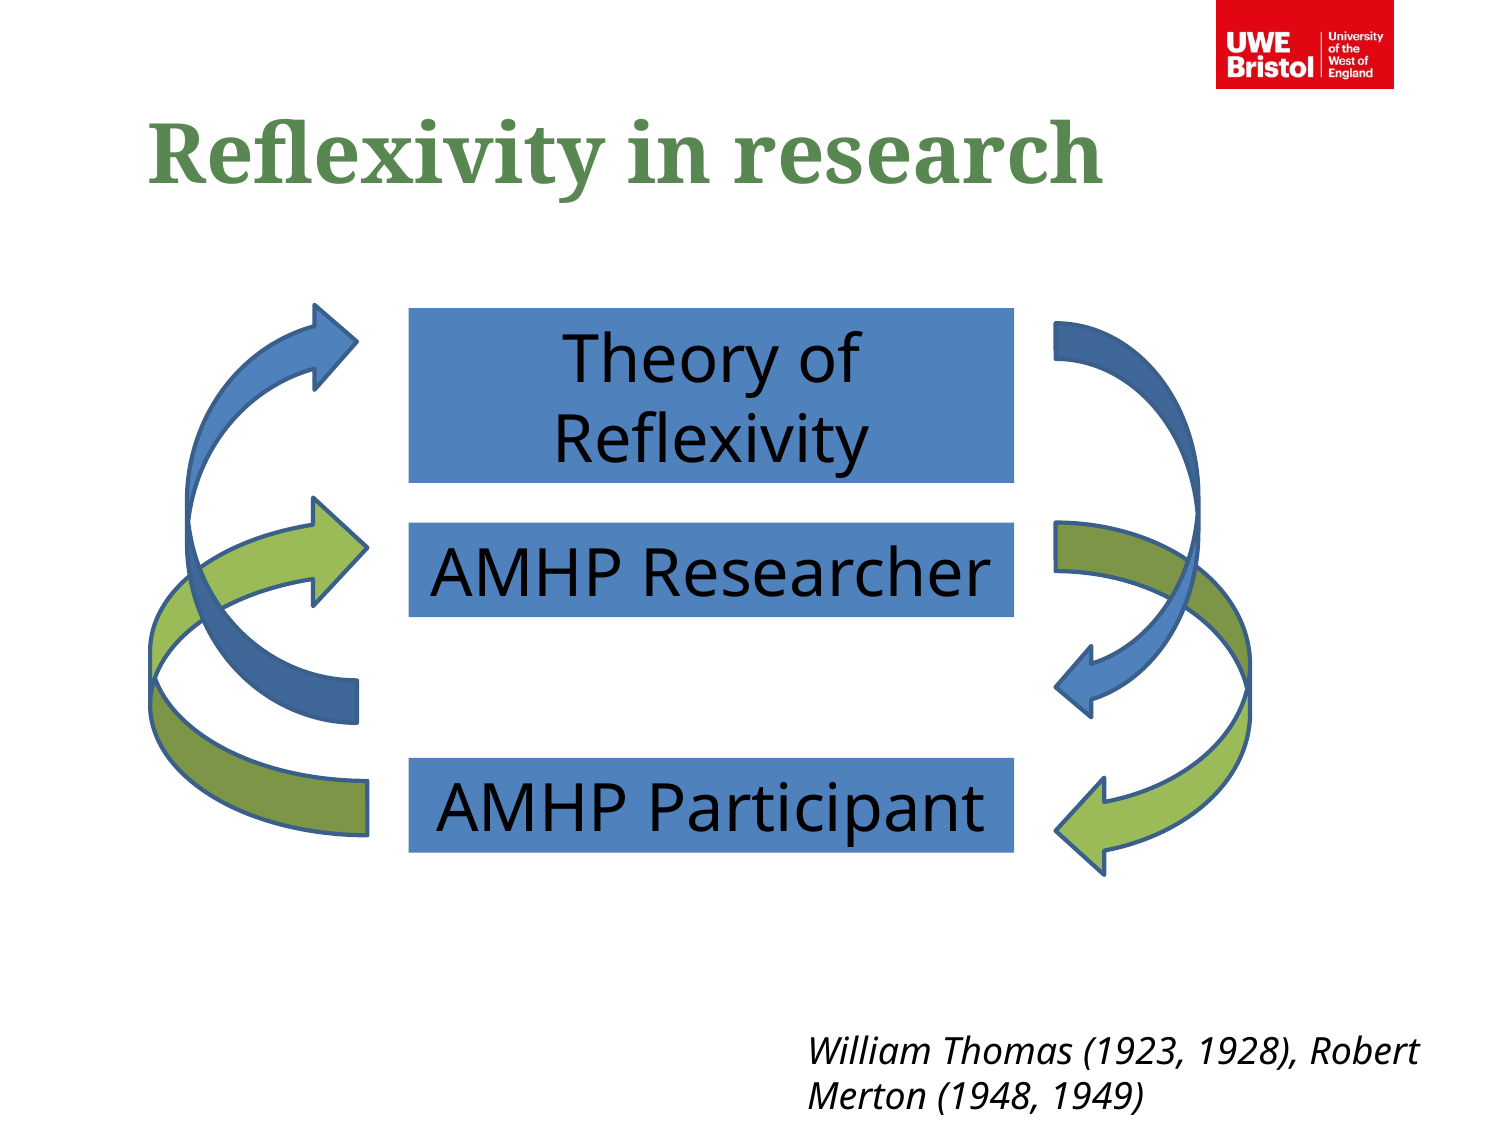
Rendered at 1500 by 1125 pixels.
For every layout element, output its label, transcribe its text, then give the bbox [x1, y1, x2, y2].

text_box William Thomas (1923, 1928), Robert Merton (1948, 1949) [792, 1019, 1500, 1125]
list Reflexivity in research [147, 113, 1217, 220]
text_box AMHP Participant [408, 757, 1015, 853]
text_box [184, 302, 360, 725]
picture [1216, 0, 1394, 89]
text_box Theory of Reflexivity [408, 308, 1015, 483]
text_box [201, 495, 370, 610]
text_box AMHP Researcher [408, 522, 1015, 618]
text_box [1053, 520, 1187, 600]
text_box [1053, 321, 1201, 720]
text_box [1053, 565, 1253, 877]
text_box [148, 575, 370, 838]
